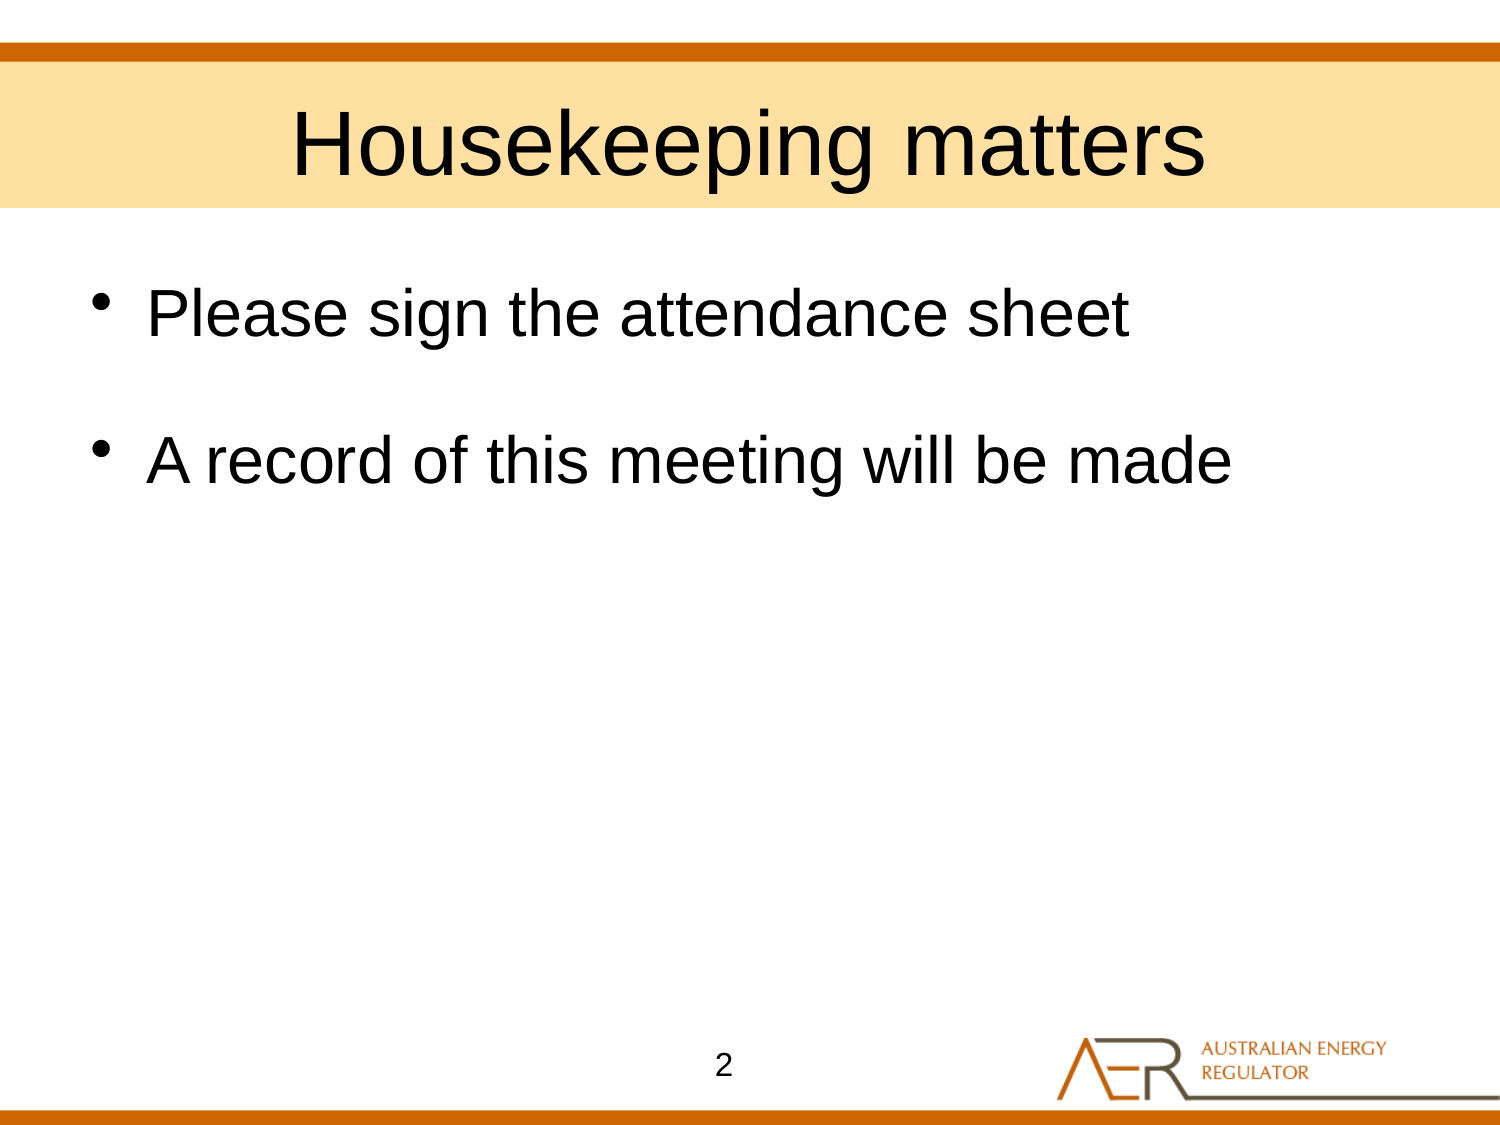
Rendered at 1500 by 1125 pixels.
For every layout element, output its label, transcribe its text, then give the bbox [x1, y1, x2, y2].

title Housekeeping matters [74, 44, 1426, 233]
picture [1057, 1038, 1500, 1101]
text_box 2 [699, 1035, 773, 1090]
list Please sign the attendance sheet A record of this meeting will be made [74, 262, 1426, 1006]
